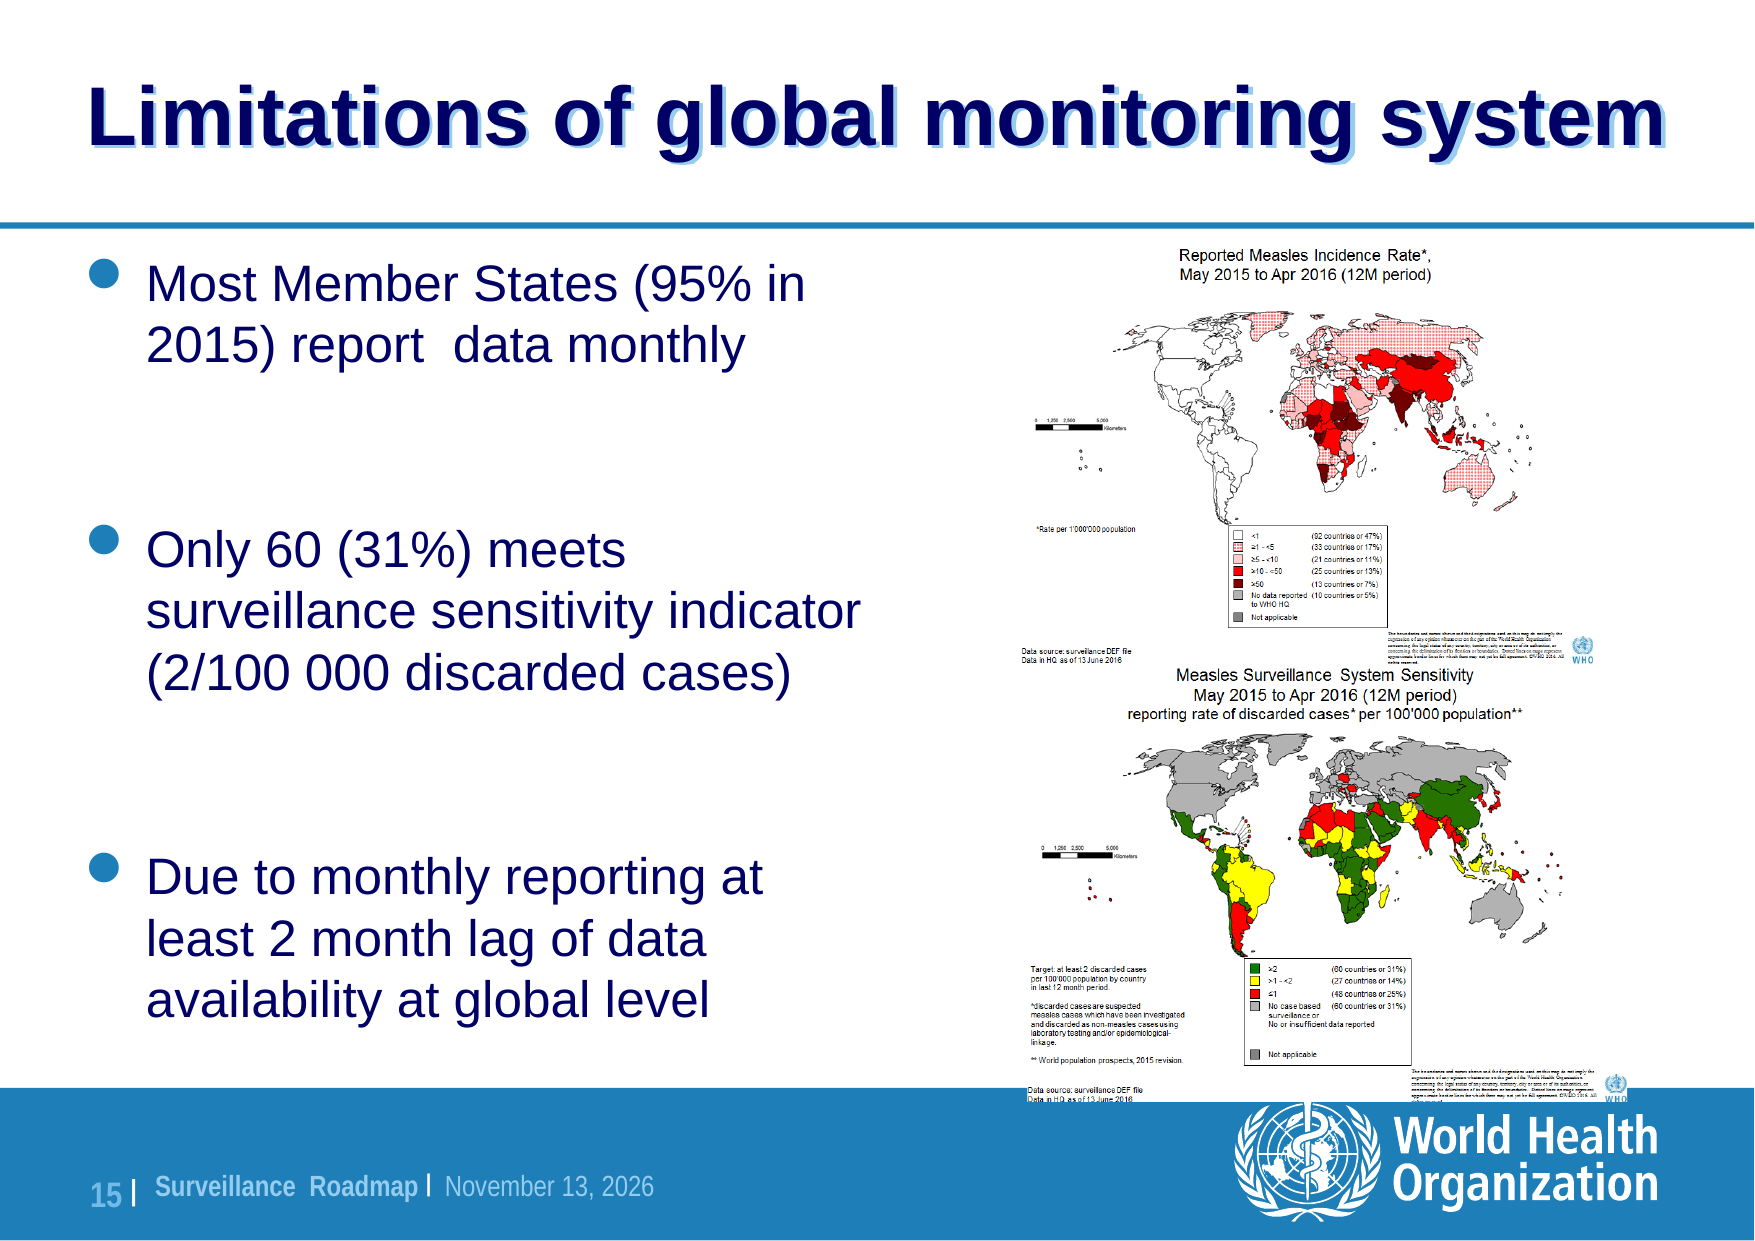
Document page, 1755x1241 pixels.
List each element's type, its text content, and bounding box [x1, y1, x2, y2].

title Limitations of global monitoring system [0, 0, 1755, 224]
list Most Member States (95% in 2015) report data monthly Only 60 (31%) meets surveillance sensitivity indicator (2/100 000 discarded cases) Due to monthly reporting at least 2 month lag of data availability at global level [84, 249, 868, 1084]
picture [1016, 236, 1628, 1102]
